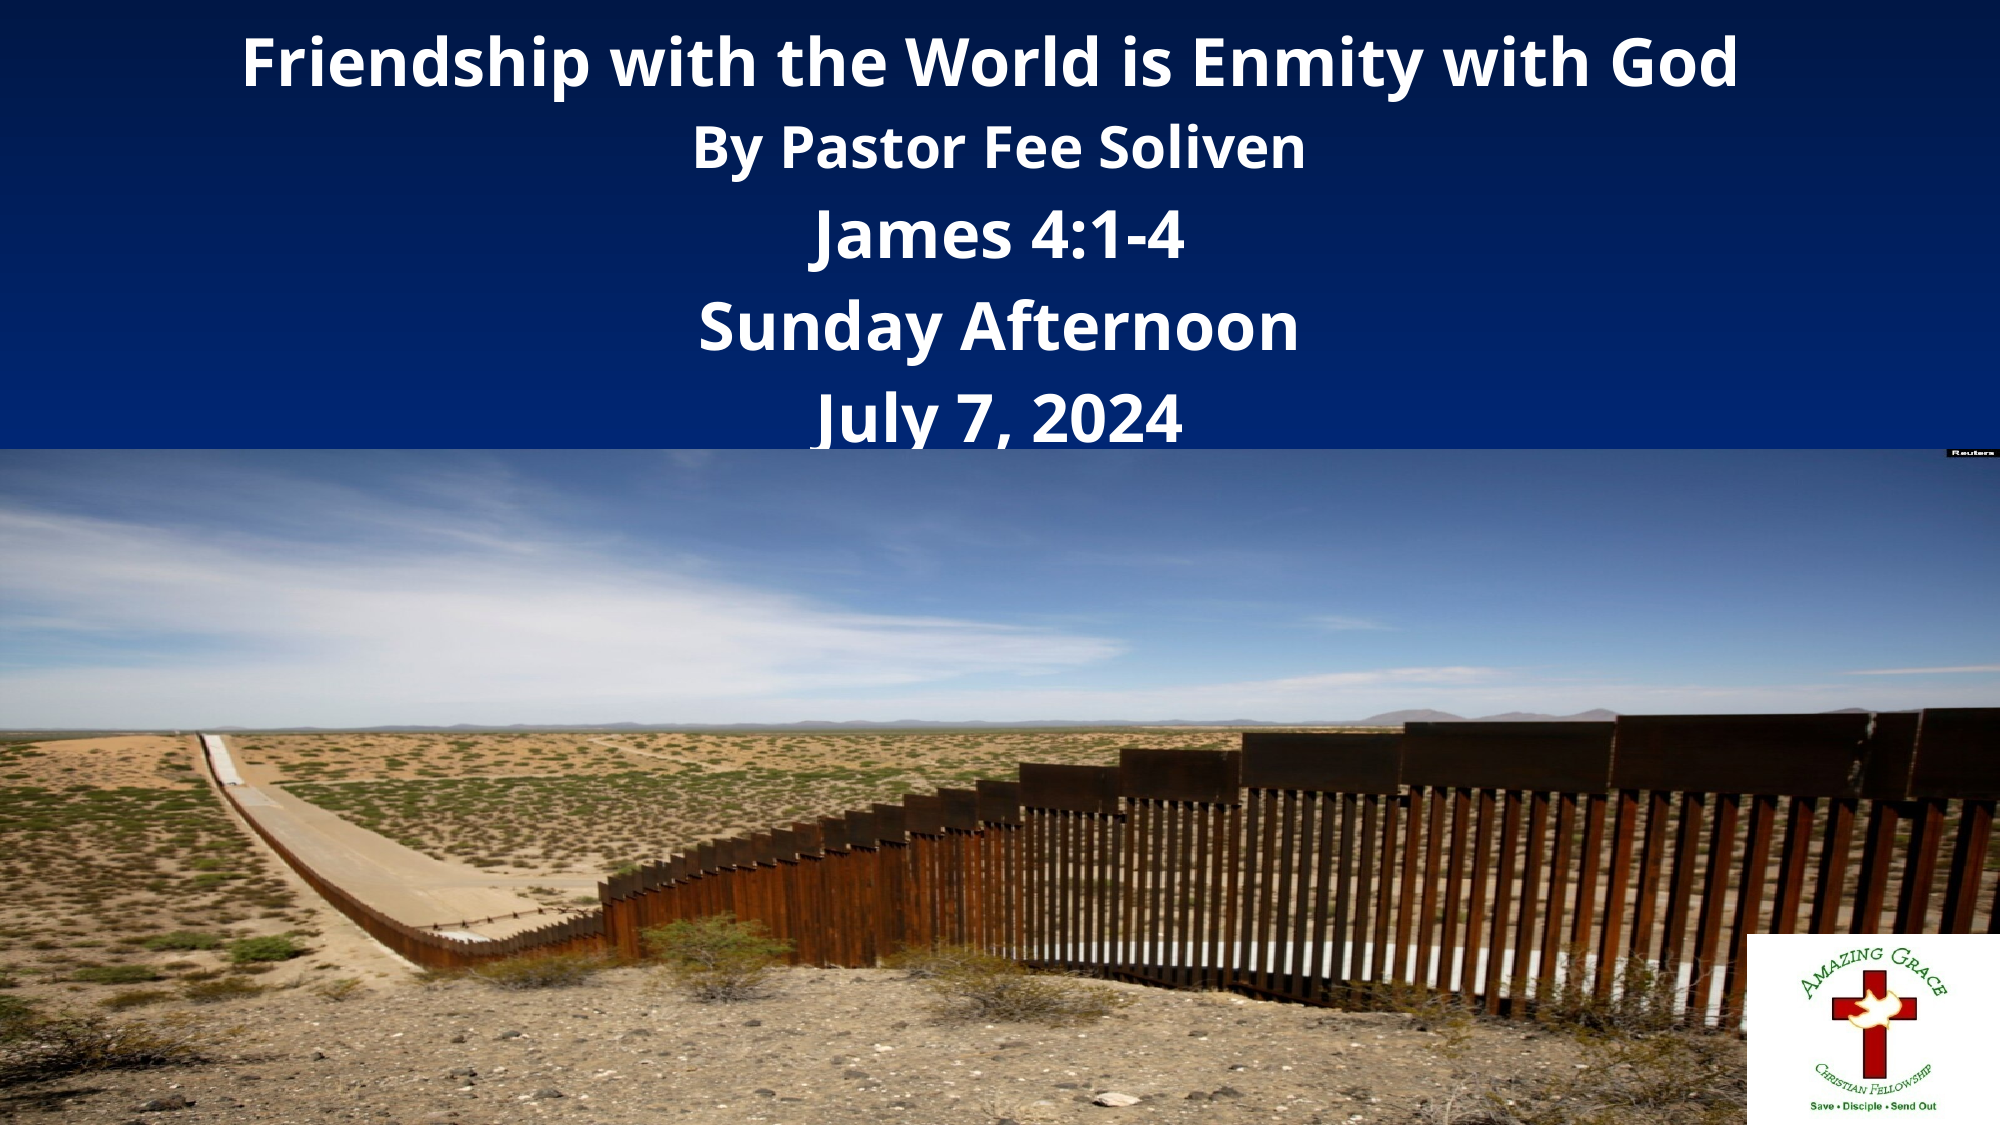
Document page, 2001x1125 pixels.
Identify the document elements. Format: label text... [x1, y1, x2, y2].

text_box Friendship with the World is Enmity with God By Pastor Fee Soliven James 4:1-4 Sunday Afternoon July 7, 2024 [0, 0, 2000, 313]
picture [0, 449, 2000, 1125]
